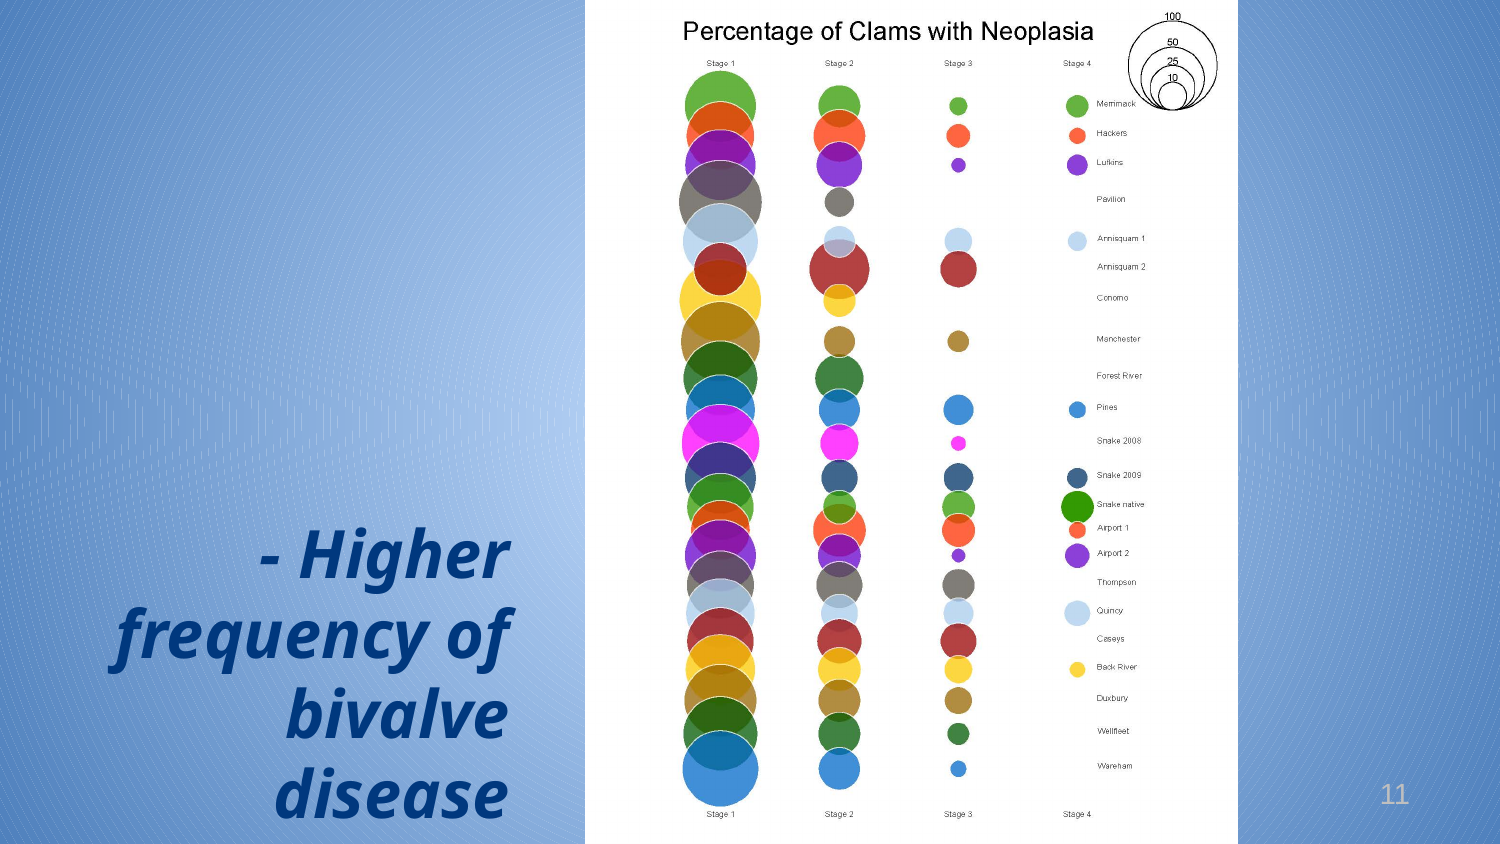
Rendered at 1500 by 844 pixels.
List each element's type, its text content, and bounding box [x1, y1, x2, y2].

slide_number 10 [1242, 768, 1425, 827]
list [584, 0, 1238, 844]
title - Higher frequency of bivalve disease [75, 471, 525, 844]
